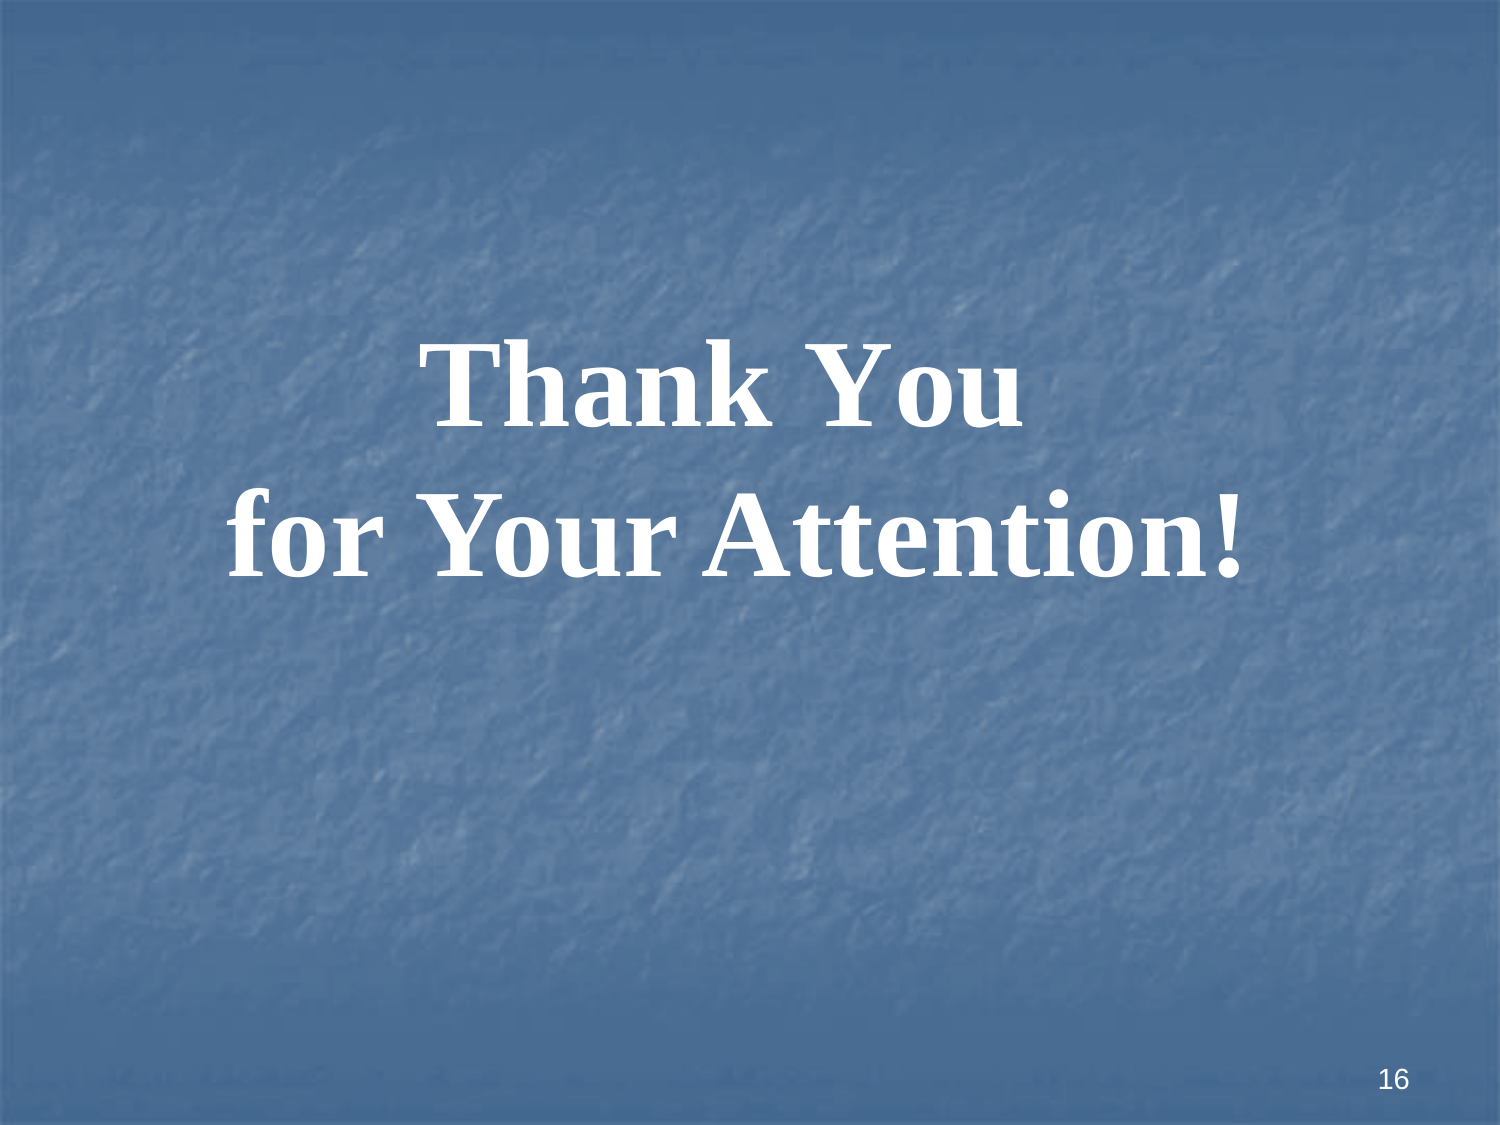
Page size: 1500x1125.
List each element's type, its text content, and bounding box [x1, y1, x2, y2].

title Thank You for Your Attention! [40, 527, 1436, 760]
slide_number 16 [1074, 1024, 1426, 1103]
